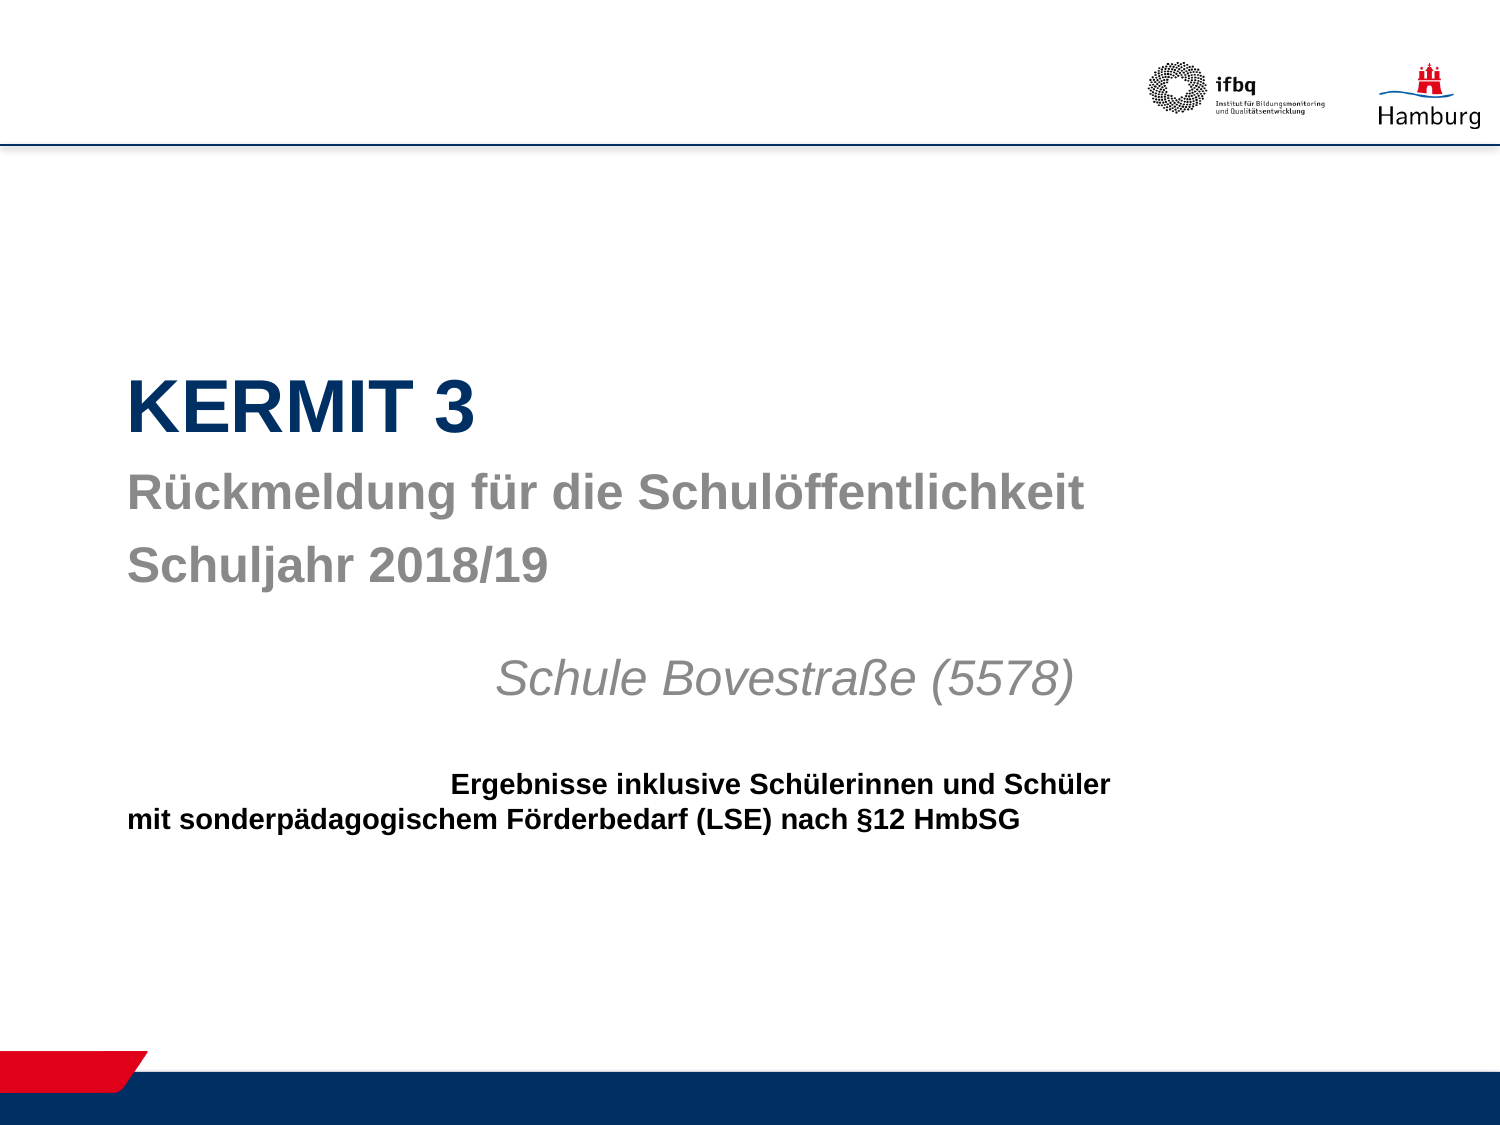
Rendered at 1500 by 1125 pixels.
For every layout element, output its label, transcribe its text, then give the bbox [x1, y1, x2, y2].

title KERMIT 3 Rückmeldung für die Schulöffentlichkeit Schuljahr 2018/19 [112, 349, 1459, 591]
picture [1379, 63, 1480, 129]
picture [1128, 47, 1344, 129]
picture [0, 1051, 148, 1093]
subtitle Schule Bovestraße (5578) Ergebnisse inklusive Schülerinnen und Schüler mit sonderpädagogischem Förderbedarf (LSE) nach §12 HmbSG [112, 637, 1459, 925]
